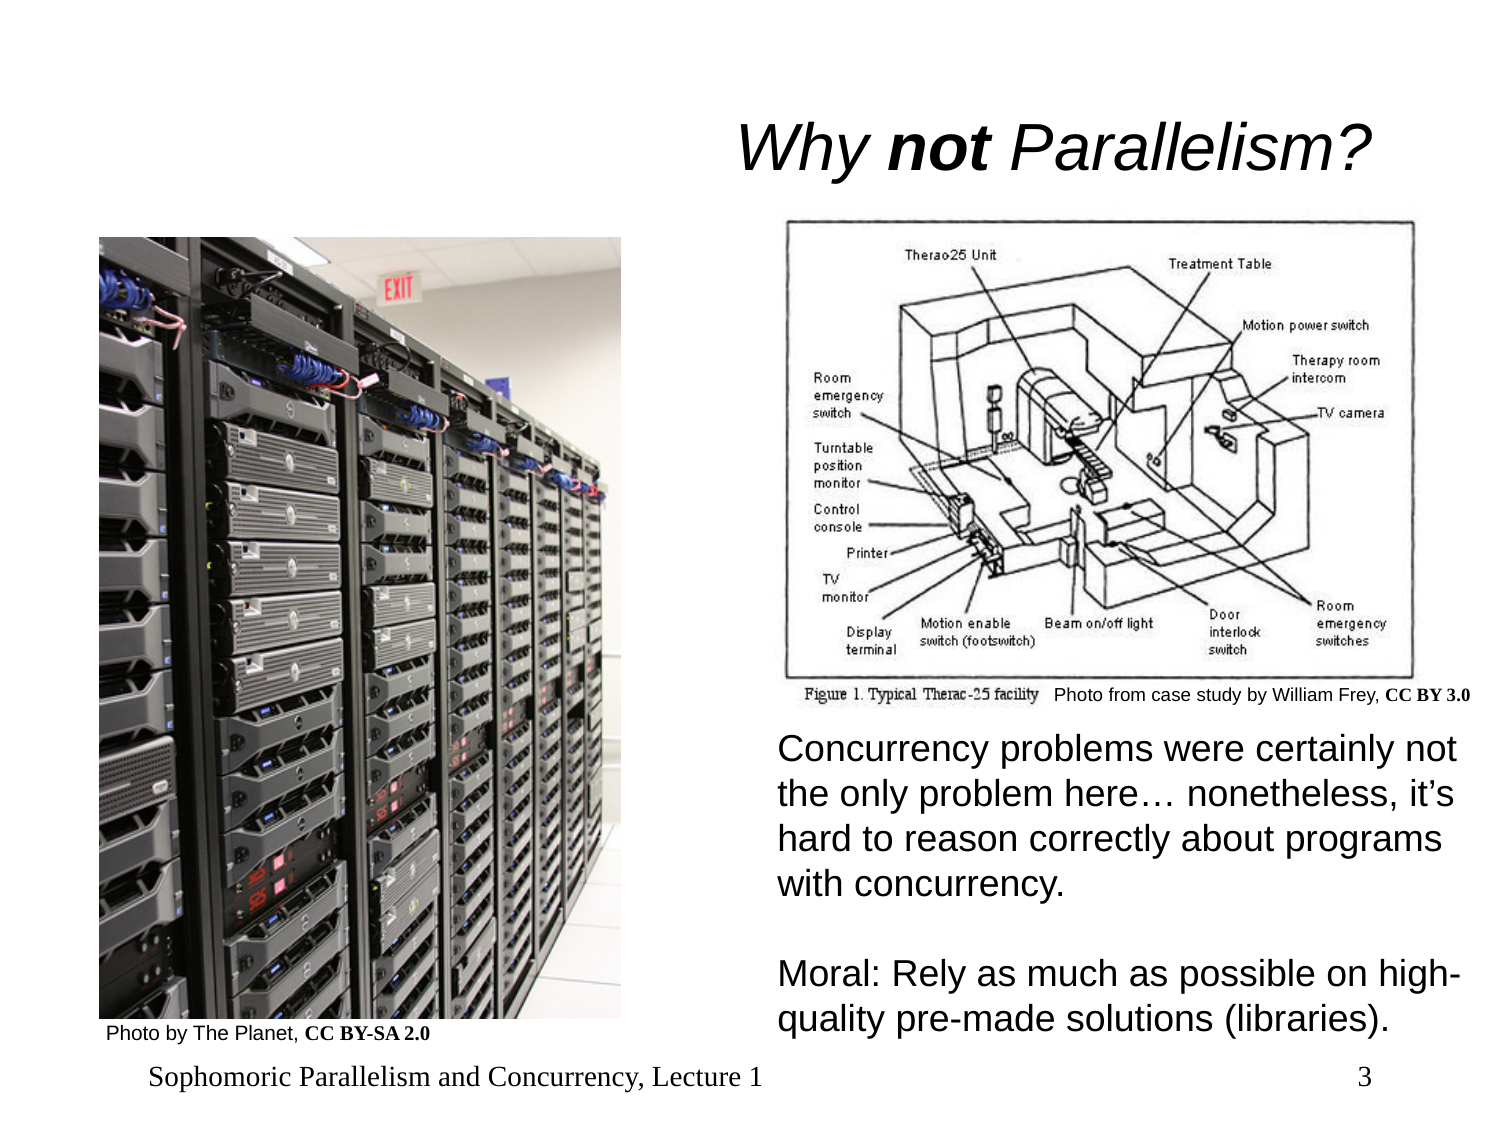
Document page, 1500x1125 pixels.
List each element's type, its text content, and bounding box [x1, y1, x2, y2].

slide_number 3 [1074, 1049, 1388, 1125]
picture [775, 206, 1426, 713]
title Why not Parallelism? [112, 49, 1388, 238]
text_box Concurrency problems were certainly not the only problem here… nonetheless, it’s hard to reason correctly about programs with concurrency. Moral: Rely as much as possible on high-quality pre-made solutions (libraries). [762, 716, 1488, 1047]
text_box Photo from case study by William Frey, CC BY 3.0 [1430, 675, 1486, 713]
footer Sophomoric Parallelism and Concurrency, Lecture 1 [124, 1049, 788, 1125]
picture [99, 237, 621, 1019]
text_box Photo by The Planet, CC BY-SA 2.0 [91, 1012, 446, 1053]
